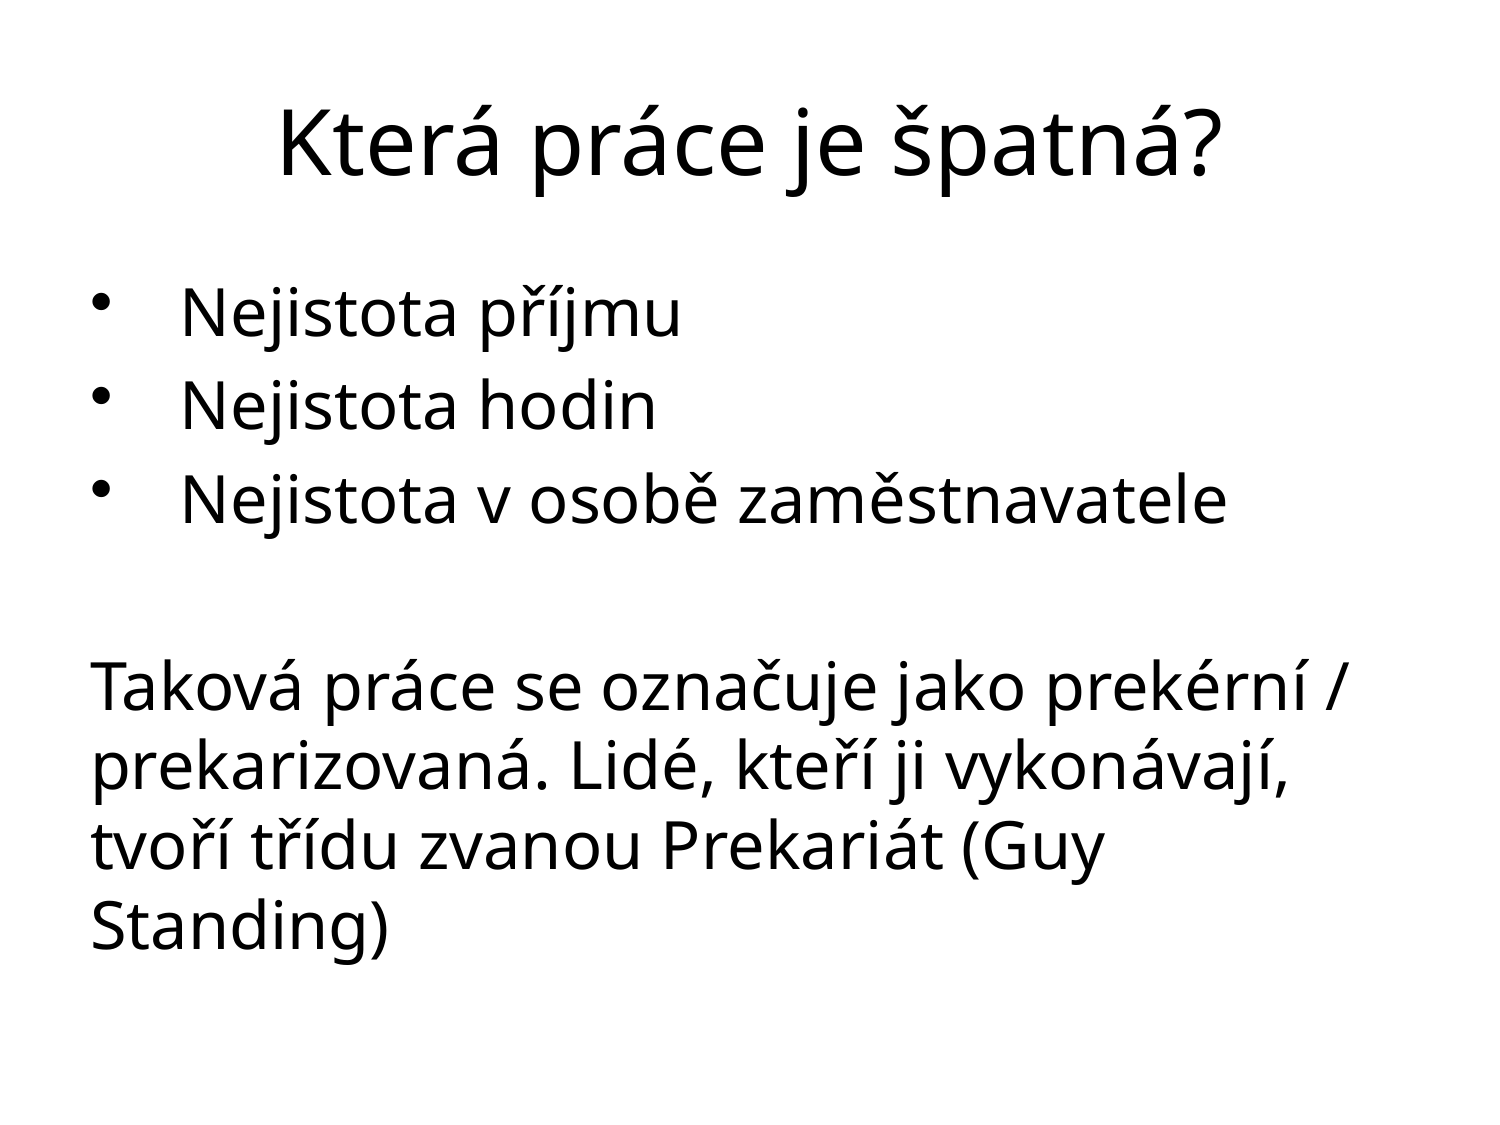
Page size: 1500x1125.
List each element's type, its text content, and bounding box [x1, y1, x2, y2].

title Která práce je špatná? [74, 44, 1426, 233]
list Nejistota příjmu Nejistota hodin Nejistota v osobě zaměstnavatele Taková práce se označuje jako prekérní / prekarizovaná. Lidé, kteří ji vykonávají, tvoří třídu zvanou Prekariát (Guy Standing) [74, 262, 1426, 1006]
